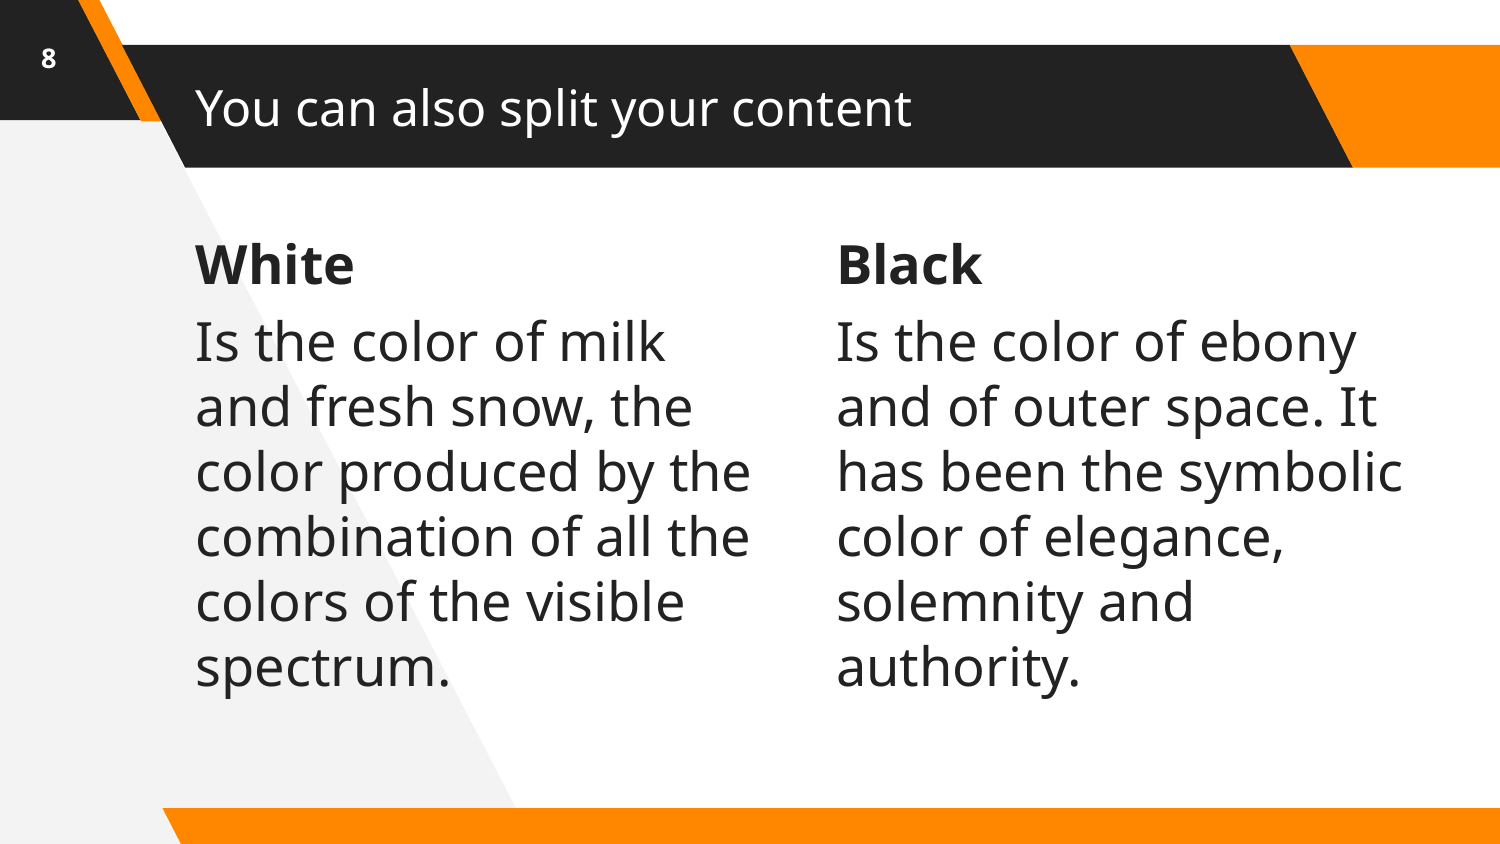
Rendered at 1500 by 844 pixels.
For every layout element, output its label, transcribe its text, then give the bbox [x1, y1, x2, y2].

list Black Is the color of ebony and of outer space. It has been the symbolic color of elegance, solemnity and authority. [821, 215, 1426, 796]
title You can also split your content [180, 44, 1424, 168]
slide_number ‹#› [0, 0, 98, 121]
list White Is the color of milk and fresh snow, the color produced by the combination of all the colors of the visible spectrum. [180, 215, 785, 796]
